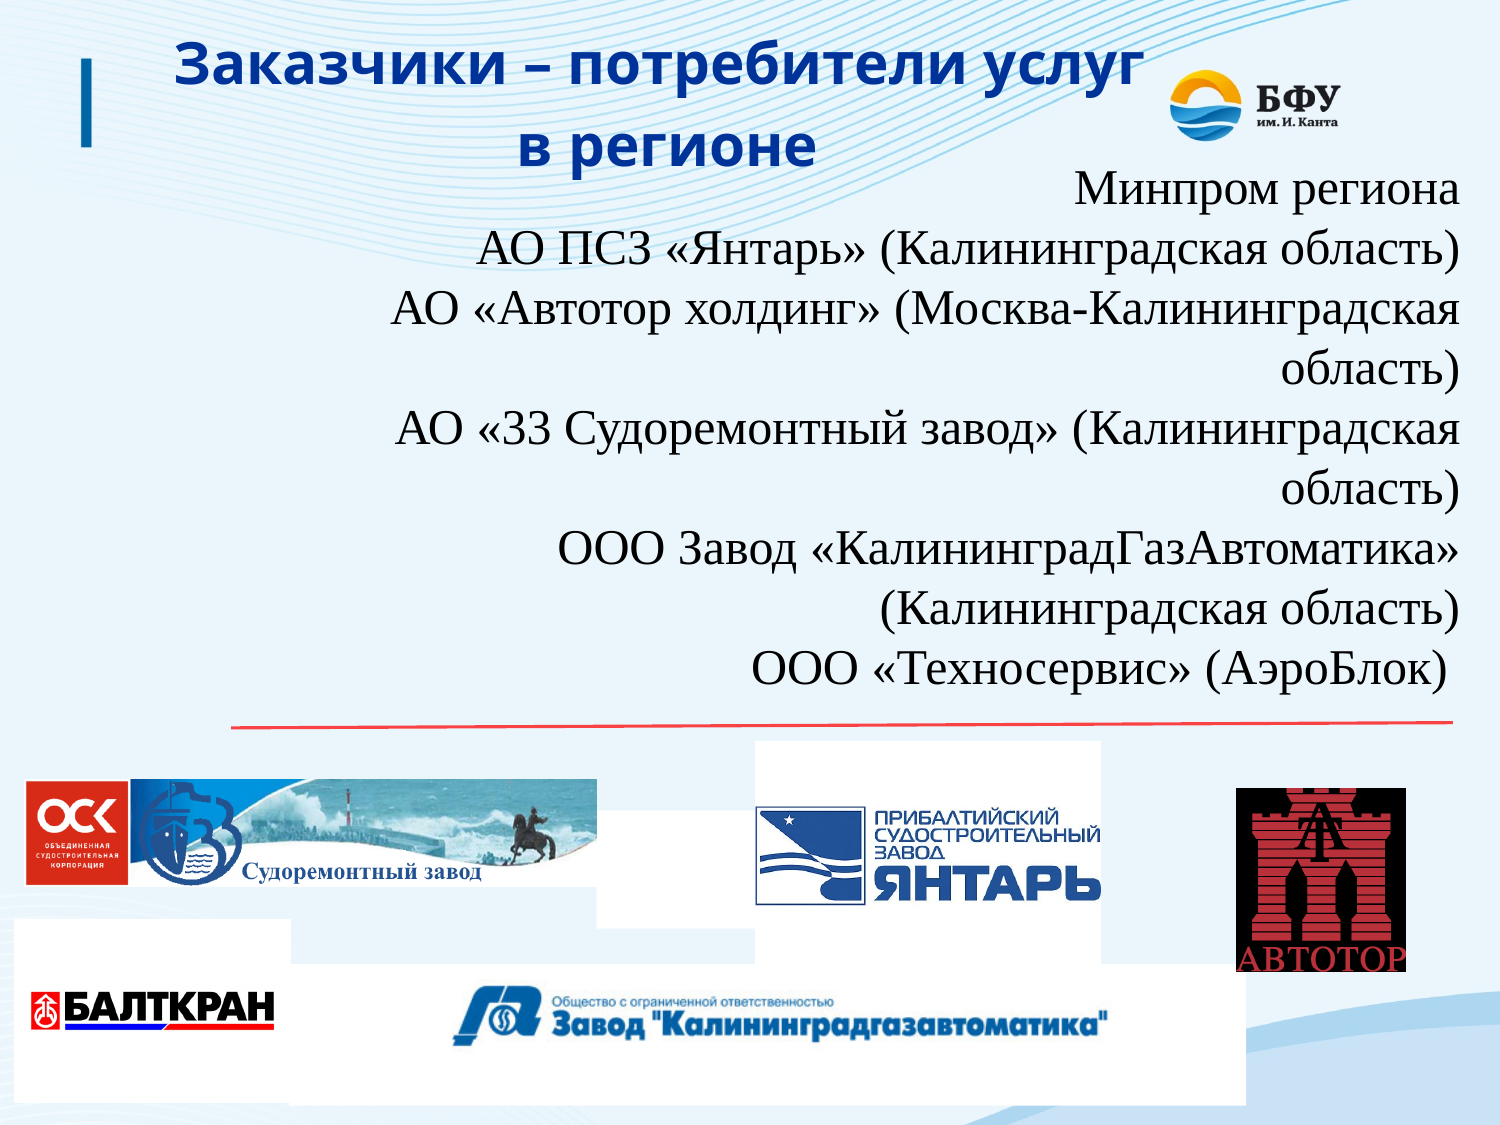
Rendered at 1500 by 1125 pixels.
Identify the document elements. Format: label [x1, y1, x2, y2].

text_box [230, 722, 1453, 729]
picture [0, 0, 1500, 1125]
